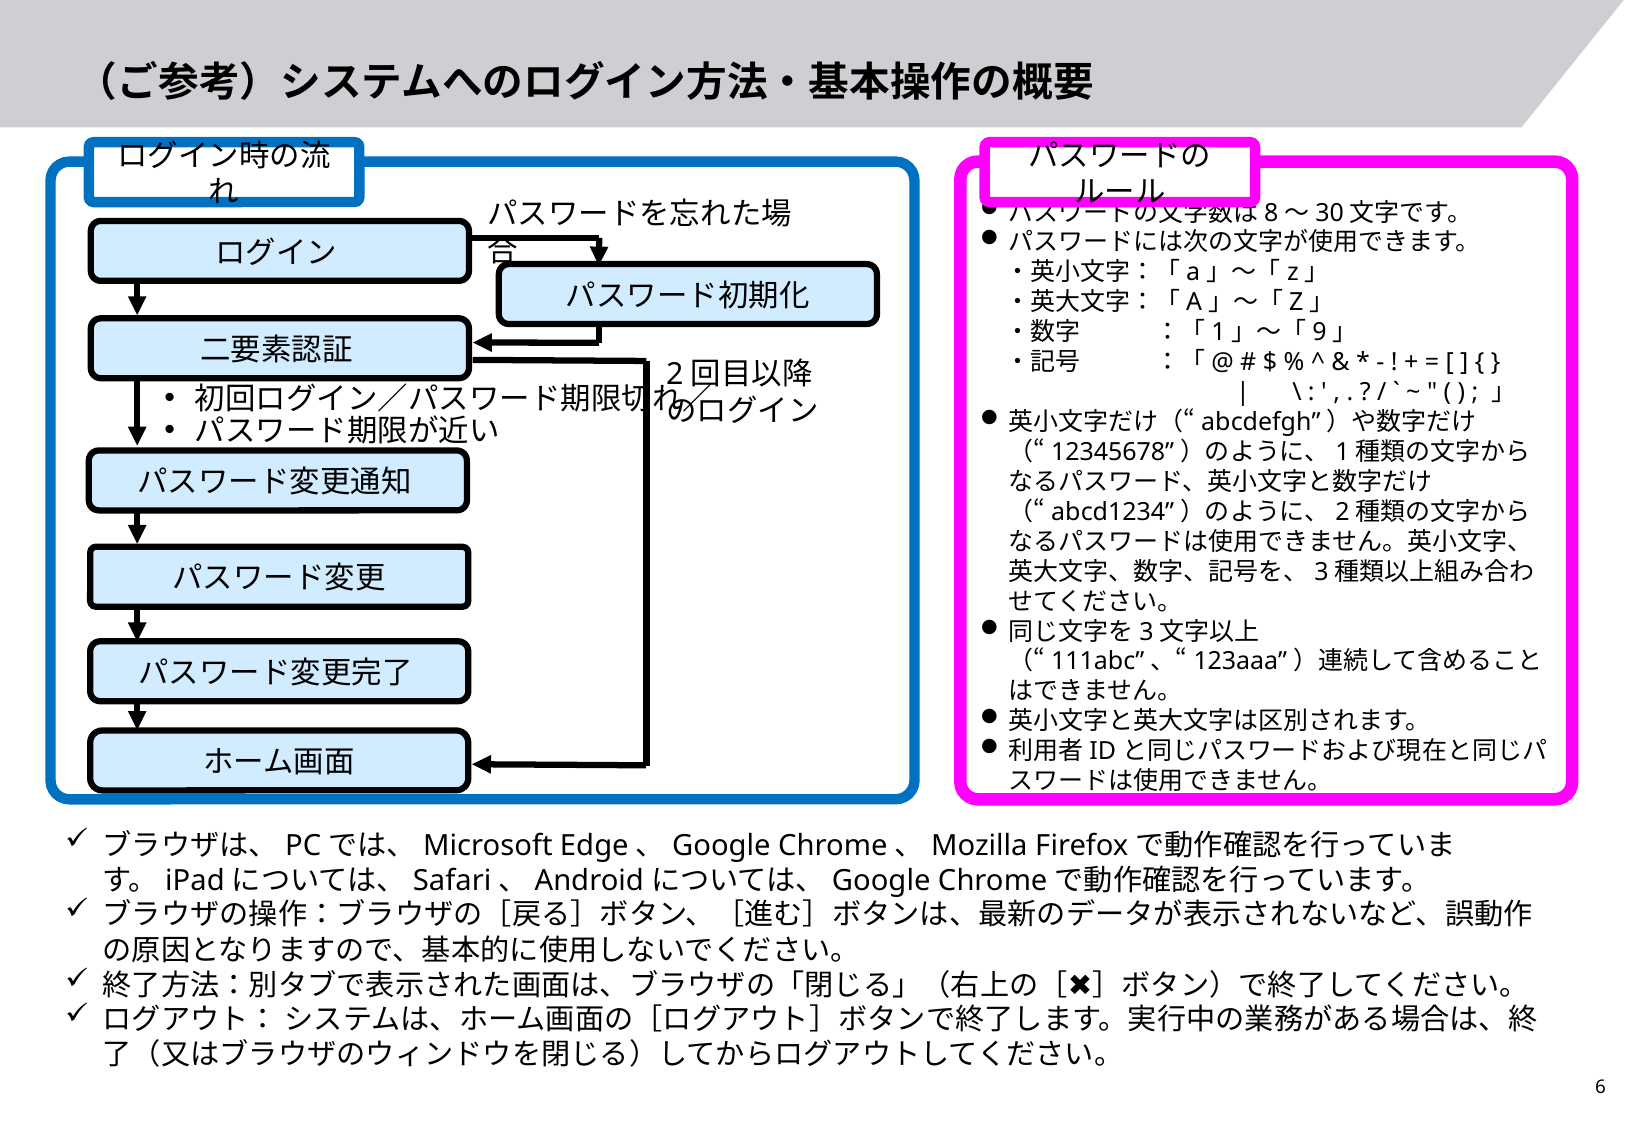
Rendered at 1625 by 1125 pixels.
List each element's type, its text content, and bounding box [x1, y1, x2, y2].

text_box ブラウザは、PCでは、Microsoft Edge、Google Chrome、Mozilla Firefoxで動作確認を行っています。iPadについては、Safari、Androidについては、Google Chromeで動作確認を行っています。 ブラウザの操作：ブラウザの［戻る］ボタン、［進む］ボタンは、最新のデータが表示されないなど、誤動作の原因となりますので、基本的に使用しないでください。 終了方法：別タブで表示された画面は、ブラウザの「閉じる」（右上の［✖］ボタン）で終了してください。 ログアウト： システムは、ホーム画面の［ログアウト］ボタンで終了します。実行中の業務がある場合は、終了（又はブラウザのウィンドウを閉じる）してからログアウトしてください。 [50, 818, 1573, 1110]
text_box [50, 142, 915, 800]
title （ご参考）システムへのログイン方法・基本操作の概要 [0, 0, 1524, 123]
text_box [960, 142, 1573, 800]
